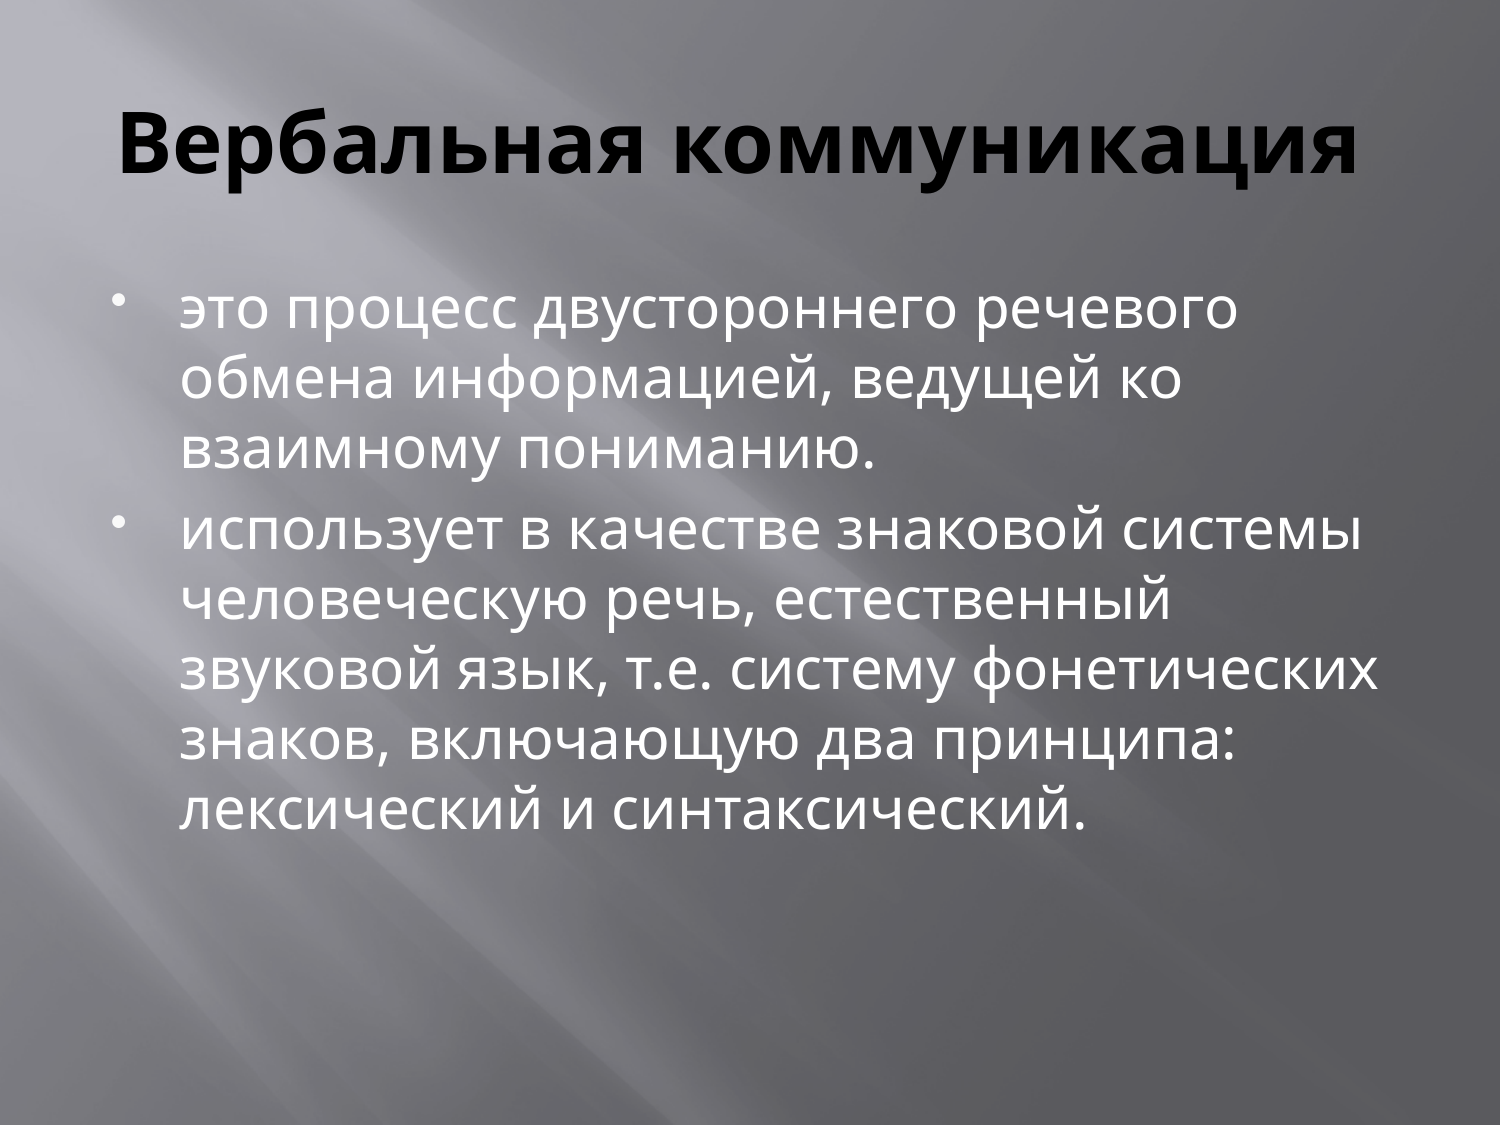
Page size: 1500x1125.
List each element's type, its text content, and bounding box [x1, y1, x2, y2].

list это процесс двустороннего речевого обмена информацией, ведущей ко взаимному пониманию. использует в качестве знаковой системы человеческую речь, естественный звуковой язык, т.е. систему фонетических знаков, включающую два принципа: лексический и синтаксический. [75, 262, 1425, 1035]
title Вербальная коммуникация [75, 45, 1425, 233]
